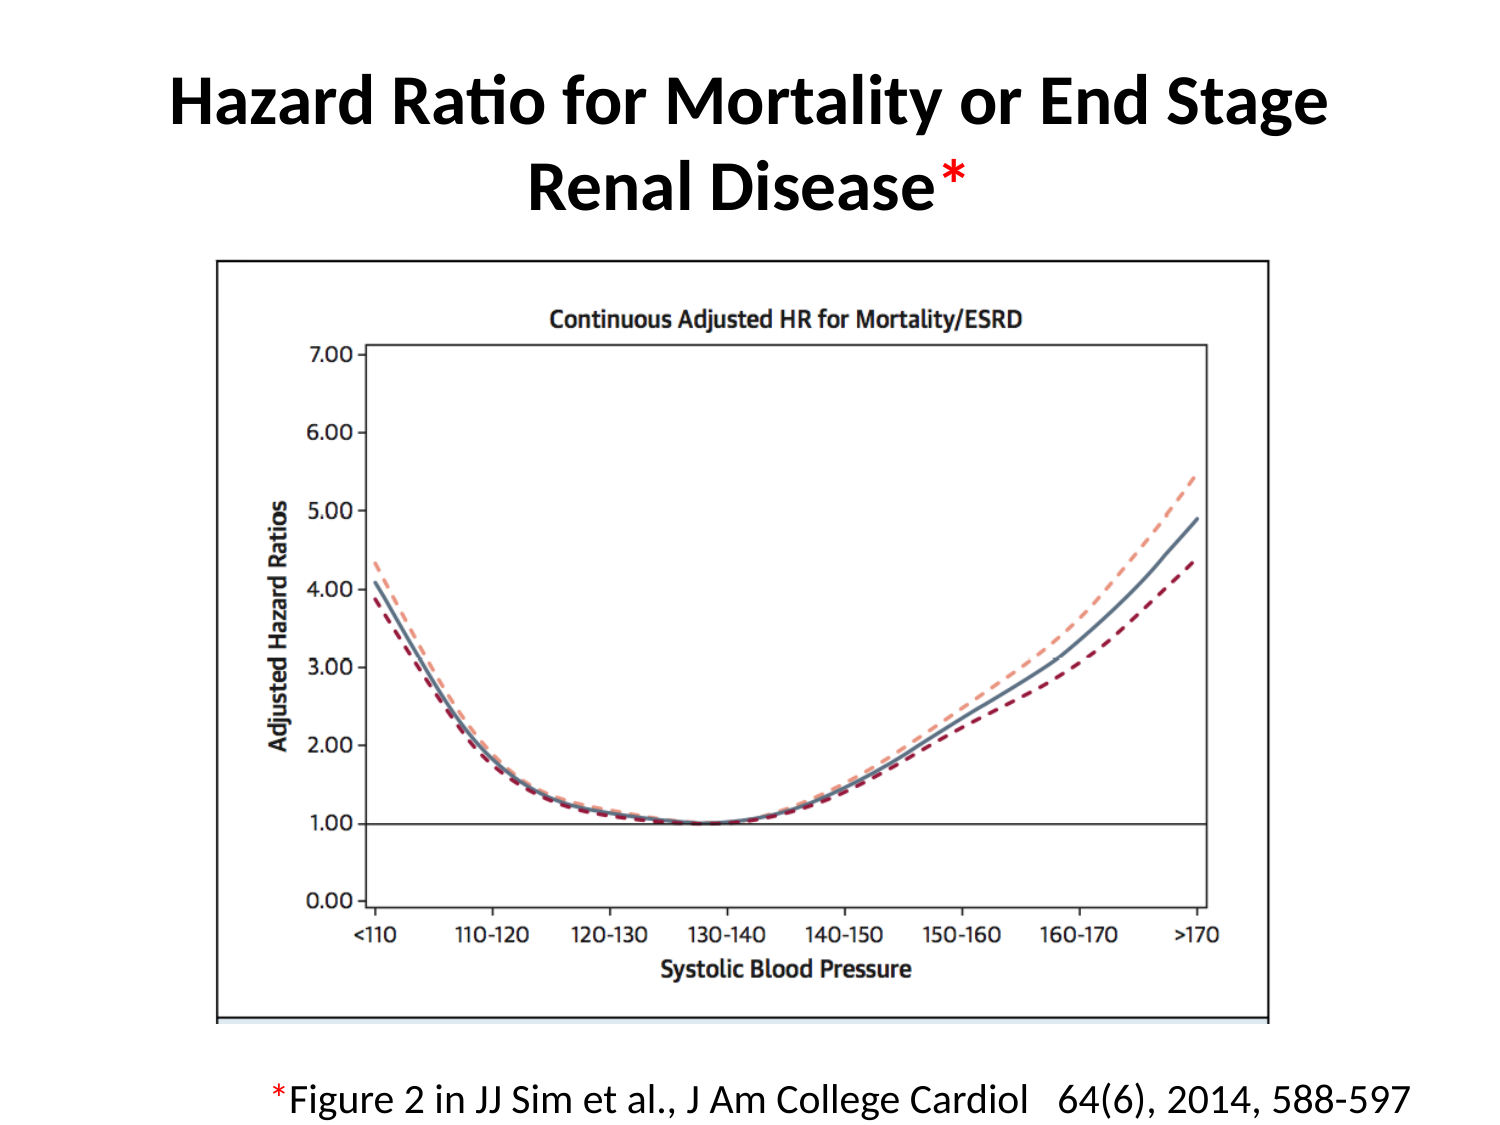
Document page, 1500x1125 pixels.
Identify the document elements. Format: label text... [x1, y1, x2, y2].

text_box *Figure 2 in JJ Sim et al., J Am College Cardiol 64(6), 2014, 588-597 [253, 1064, 1428, 1125]
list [8, 221, 1468, 1024]
title Hazard Ratio for Mortality or End Stage Renal Disease* [75, 45, 1425, 220]
